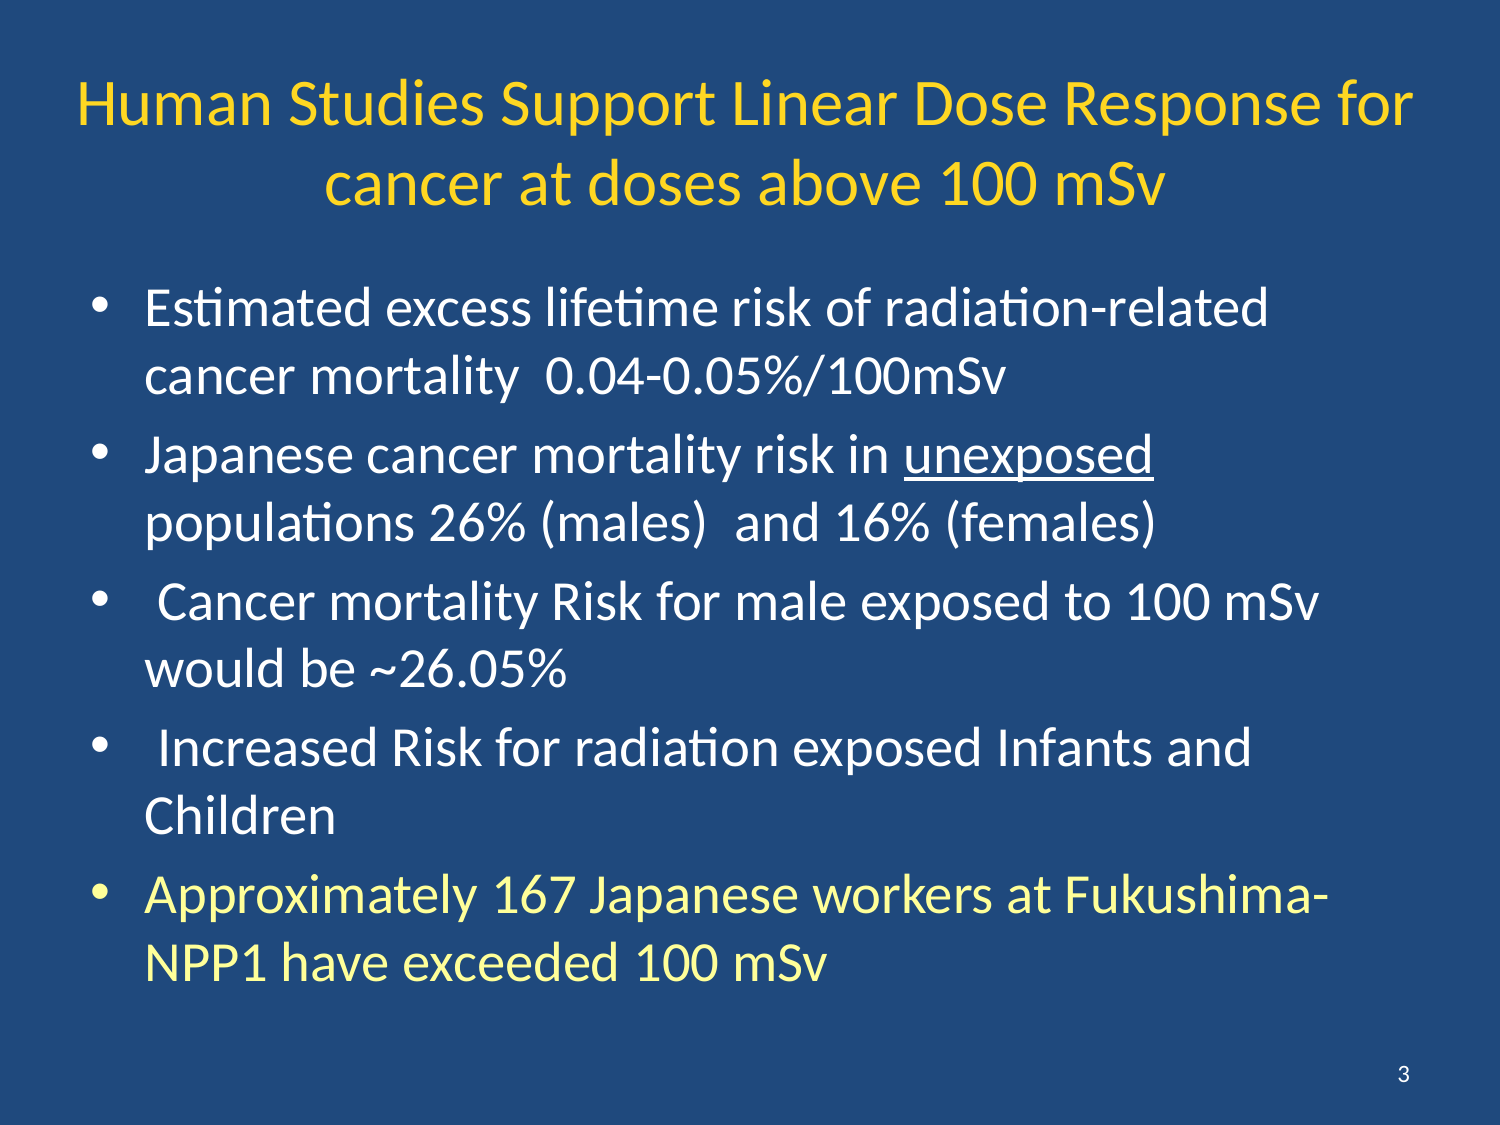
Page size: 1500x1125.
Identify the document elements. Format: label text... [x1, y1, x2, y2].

title Human Studies Support Linear Dose Response for cancer at doses above 100 mSv [26, 45, 1467, 233]
list Estimated excess lifetime risk of radiation-related cancer mortality 0.04-0.05%/100mSv Japanese cancer mortality risk in unexposed populations 26% (males) and 16% (females) Cancer mortality Risk for male exposed to 100 mSv would be ~26.05% Increased Risk for radiation exposed Infants and Children Approximately 167 Japanese workers at Fukushima-NPP1 have exceeded 100 mSv [75, 262, 1425, 1005]
slide_number 3 [1074, 1042, 1425, 1103]
